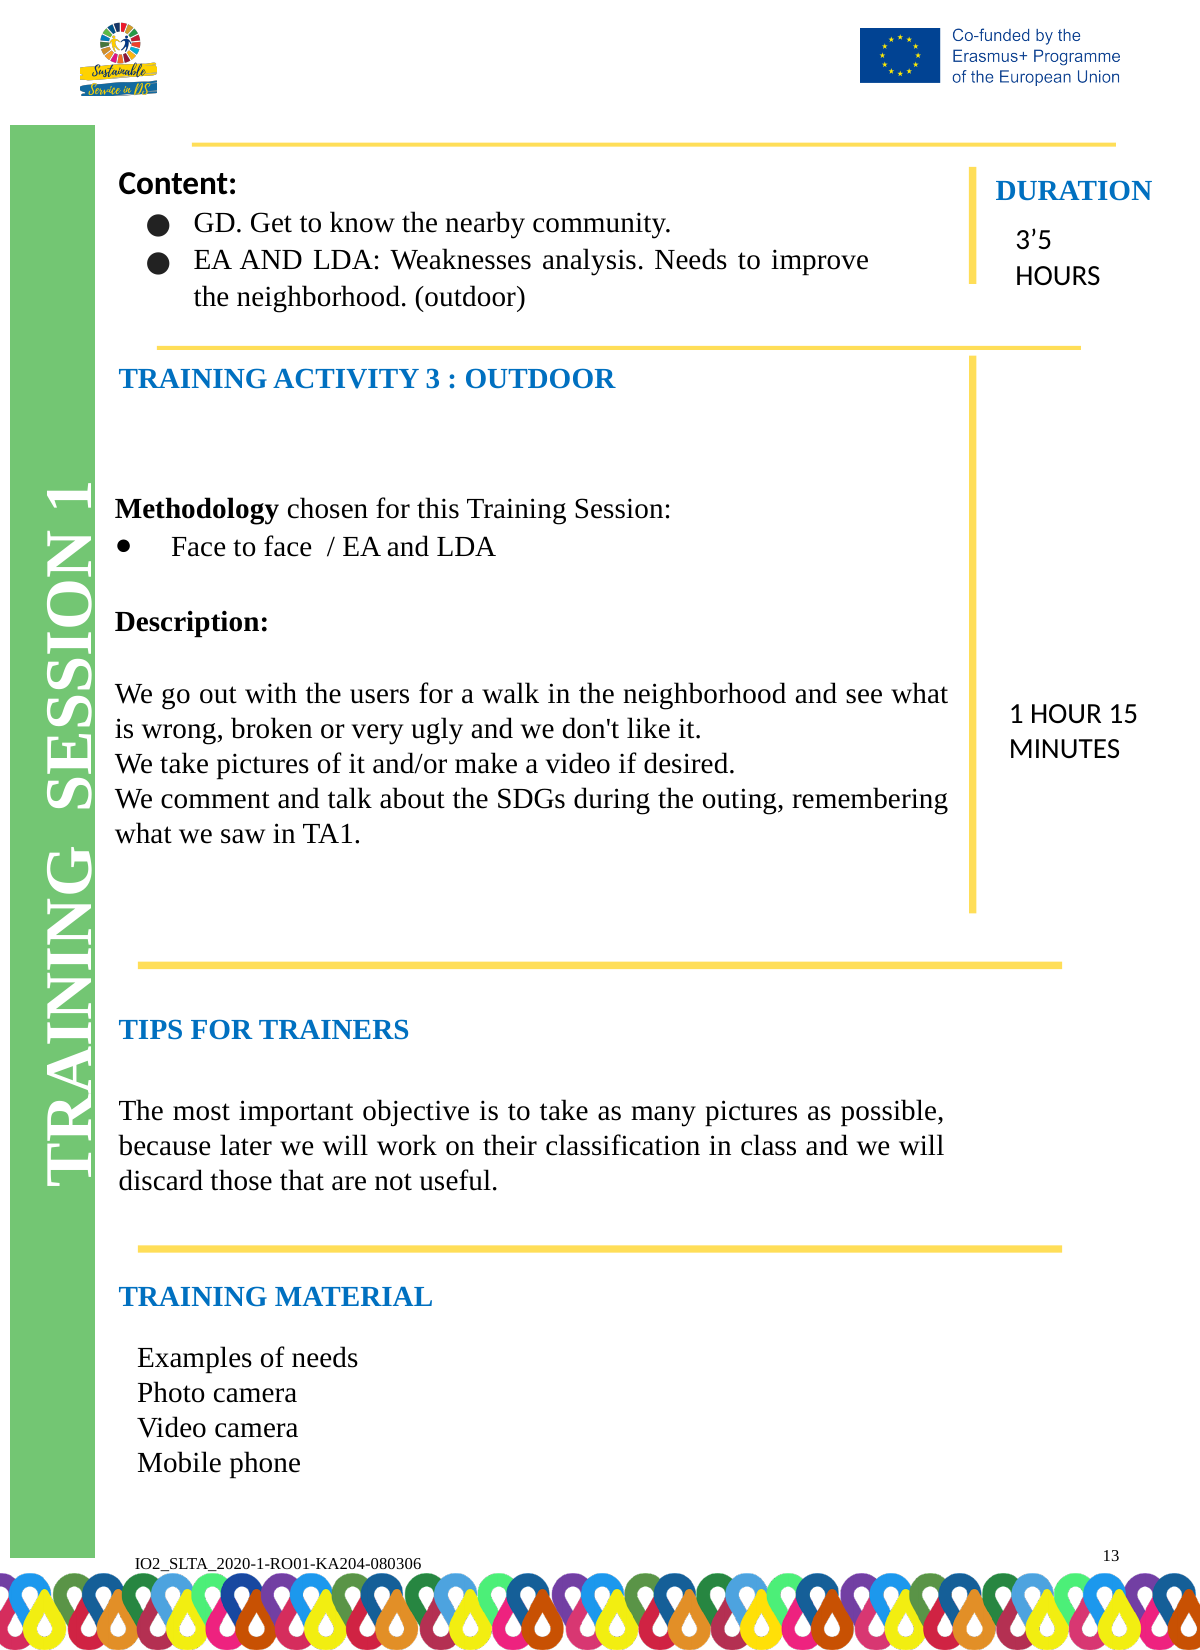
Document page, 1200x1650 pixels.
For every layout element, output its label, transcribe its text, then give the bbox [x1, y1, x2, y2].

text_box Methodology chosen for this Training Session: Face to face / EA and LDA Description: We go out with the users for a walk in the neighborhood and see what is wrong, broken or very ugly and we don't like it. We take pictures of it and/or make a video if desired. We comment and talk about the SDGs during the outing, remembering what we saw in TA1. [99, 444, 965, 917]
text_box [156, 345, 1081, 350]
text_box TRAINING ACTIVITY 3 : OUTDOOR [118, 355, 870, 395]
picture [860, 28, 1120, 86]
text_box [191, 142, 1116, 147]
text_box [10, 124, 96, 1558]
text_box [137, 1245, 1063, 1253]
text_box TIPS FOR TRAINERS [118, 1005, 636, 1045]
text_box 3’5 HOURS [1000, 213, 1145, 299]
text_box [137, 961, 1063, 970]
text_box 13 [979, 1534, 1120, 1565]
text_box Examples of needs Photo camera Video camera Mobile phone [122, 1331, 943, 1486]
text_box Content: GD. Get to know the nearby community. EA AND LDA: Weaknesses analysis. Needs to improve the neighborhood. (outdoor) [118, 156, 870, 313]
text_box TRAINING MATERIAL [118, 1273, 636, 1313]
text_box The most important objective is to take as many pictures as possible, because later we will work on their classification in class and we will discard those that are not useful. [103, 1083, 961, 1204]
text_box 1 HOUR 15 MINUTES [993, 686, 1183, 772]
picture [80, 18, 157, 96]
text_box [968, 166, 977, 284]
text_box IO2_SLTA_2020-1-RO01-KA204-080306 [80, 1538, 477, 1572]
picture [0, 1573, 1200, 1650]
text_box DURATION [993, 168, 1172, 206]
text_box [969, 355, 977, 914]
text_box TRAINING SESSION 1 [27, 0, 108, 1190]
